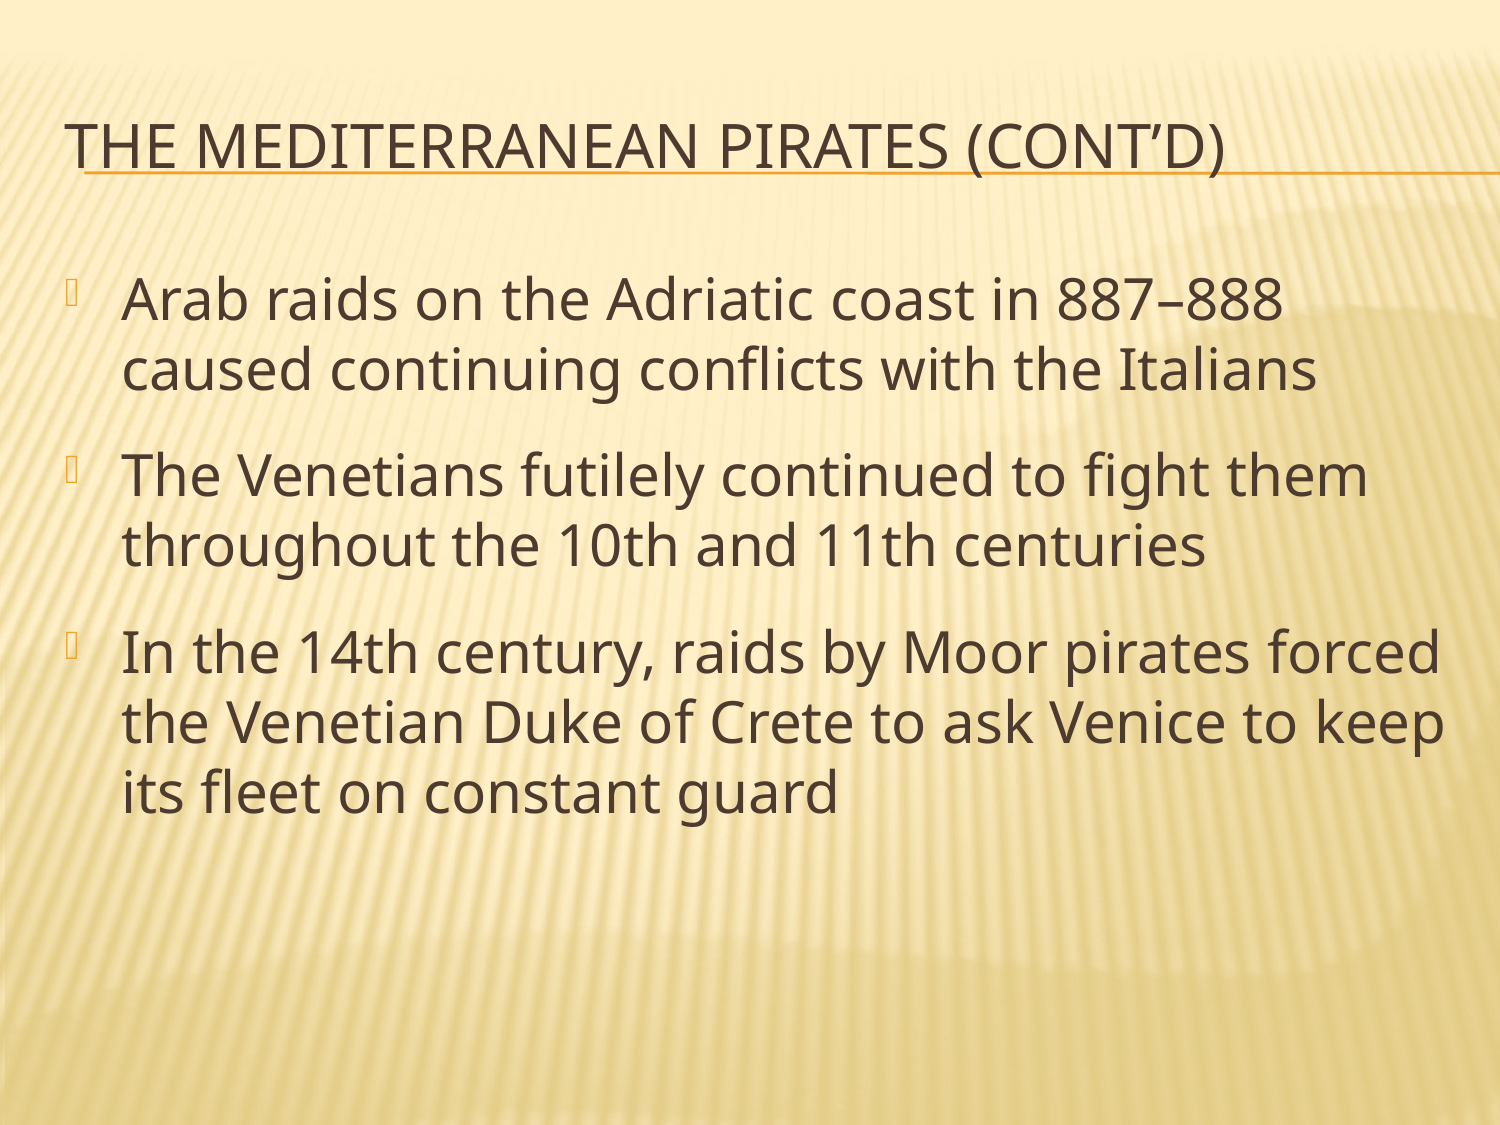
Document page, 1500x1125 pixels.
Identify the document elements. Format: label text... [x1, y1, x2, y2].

title The Mediterranean Pirates (Cont’d) [50, 75, 1475, 213]
list Arab raids on the Adriatic coast in 887–888 caused continuing conflicts with the Italians The Venetians futilely continued to fight them throughout the 10th and 11th centuries In the 14th century, raids by Moor pirates forced the Venetian Duke of Crete to ask Venice to keep its fleet on constant guard [50, 254, 1475, 998]
